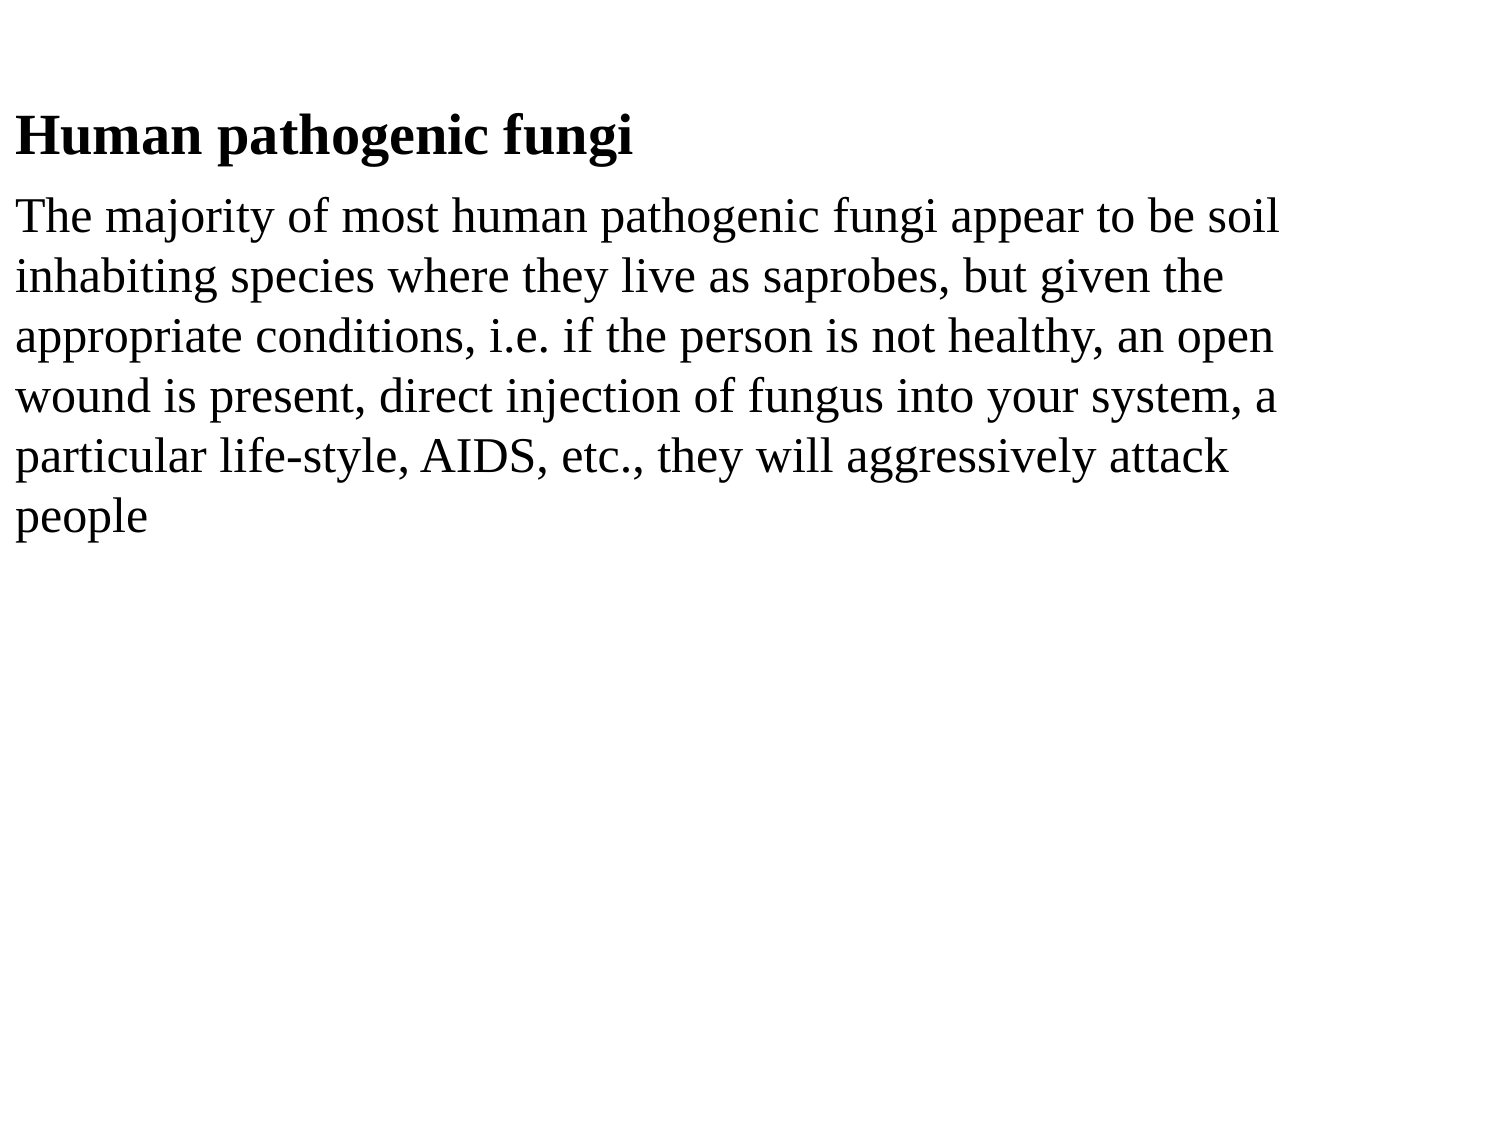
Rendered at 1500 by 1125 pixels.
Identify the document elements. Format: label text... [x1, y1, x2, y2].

list The majority of most human pathogenic fungi appear to be soil inhabiting species where they live as saprobes, but given the appropriate conditions, i.e. if the person is not healthy, an open wound is present, direct injection of fungus into your system, a particular life-style, AIDS, etc., they will aggressively attack people [0, 174, 1350, 918]
title Human pathogenic fungi [0, 37, 1350, 174]
